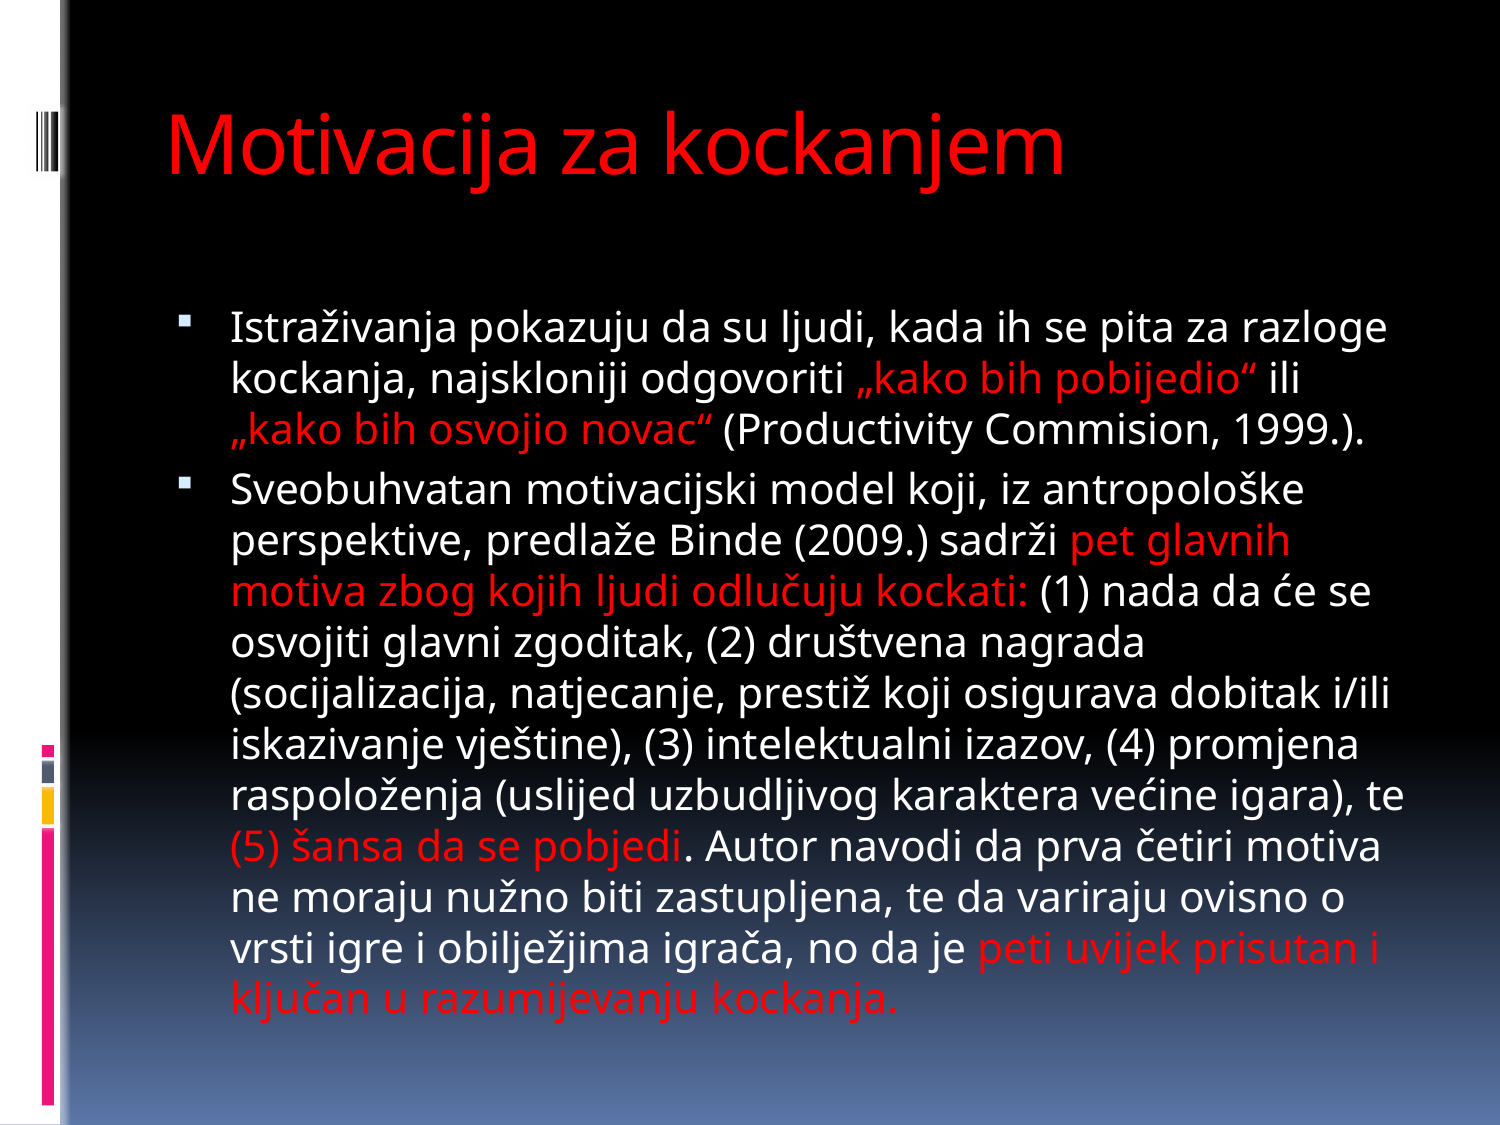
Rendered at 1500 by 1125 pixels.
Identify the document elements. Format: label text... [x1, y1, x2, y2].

title Motivacija za kockanjem [150, 83, 1425, 234]
list Istraživanja pokazuju da su ljudi, kada ih se pita za razloge kockanja, najskloniji odgovoriti „kako bih pobijedio“ ili „kako bih osvojio novac“ (Productivity Commision, 1999.). Sveobuhvatan motivacijski model koji, iz antropološke perspektive, predlaže Binde (2009.) sadrži pet glavnih motiva zbog kojih ljudi odlučuju kockati: (1) nada da će se osvojiti glavni zgoditak, (2) društvena nagrada (socijalizacija, natjecanje, prestiž koji osigurava dobitak i/ili iskazivanje vještine), (3) intelektualni izazov, (4) promjena raspoloženja (uslijed uzbudljivog karaktera većine igara), te (5) šansa da se pobjedi. Autor navodi da prva četiri motiva ne moraju nužno biti zastupljena, te da variraju ovisno o vrsti igre i obilježjima igrača, no da je peti uvijek prisutan i ključan u razumijevanju kockanja. [150, 292, 1425, 1043]
